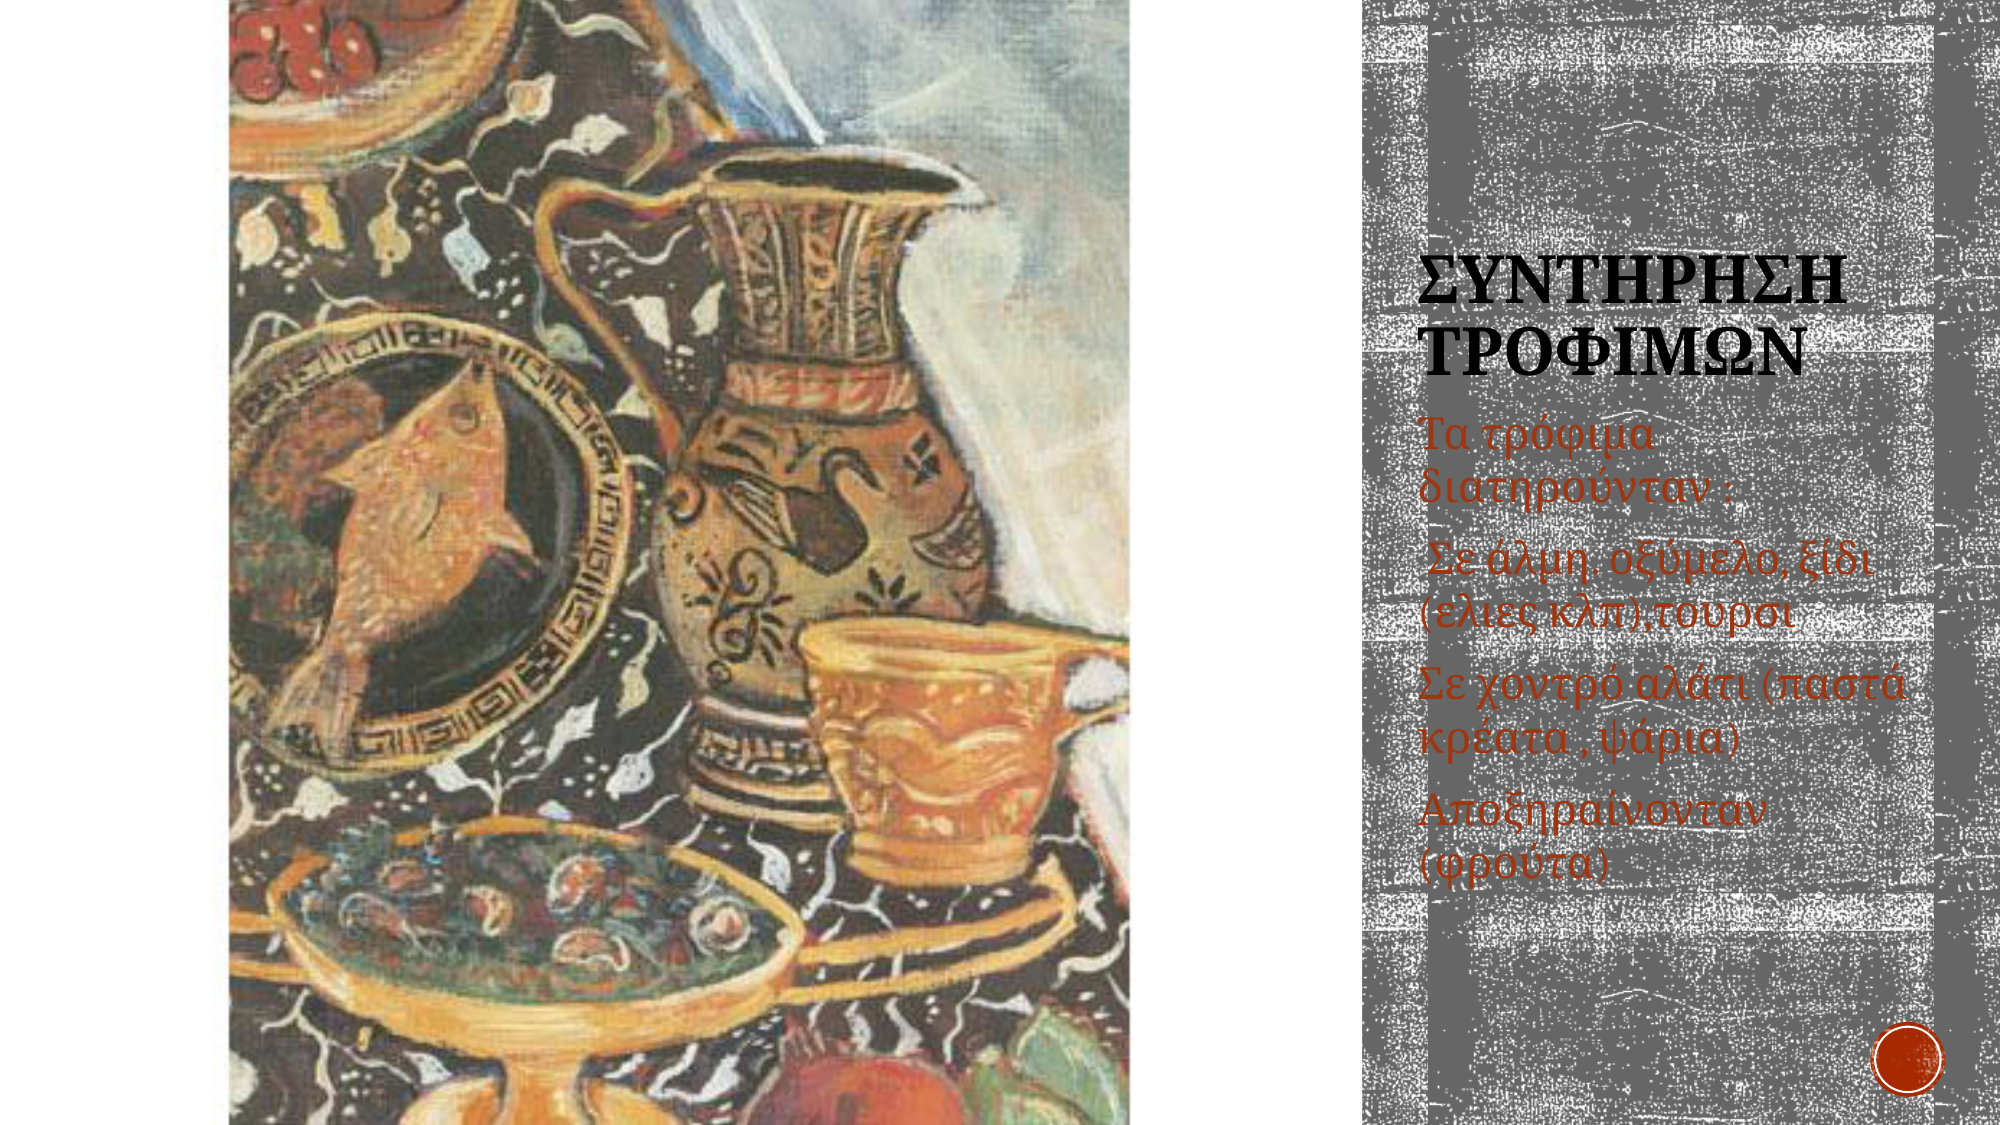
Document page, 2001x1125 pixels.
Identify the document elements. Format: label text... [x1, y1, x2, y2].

title Συντηρηση τροφιμων [1402, 112, 1928, 397]
list Τα τρόφιμα διατηρούνταν : Σε άλμη. οξύμελο, ξίδι (ελιες κλπ),τουρσι Σε χοντρό αλάτι (παστά κρέατα , ψάρια) Αποξηραίνονταν (φρούτα) [1402, 397, 1928, 938]
picture [0, 0, 1363, 1125]
